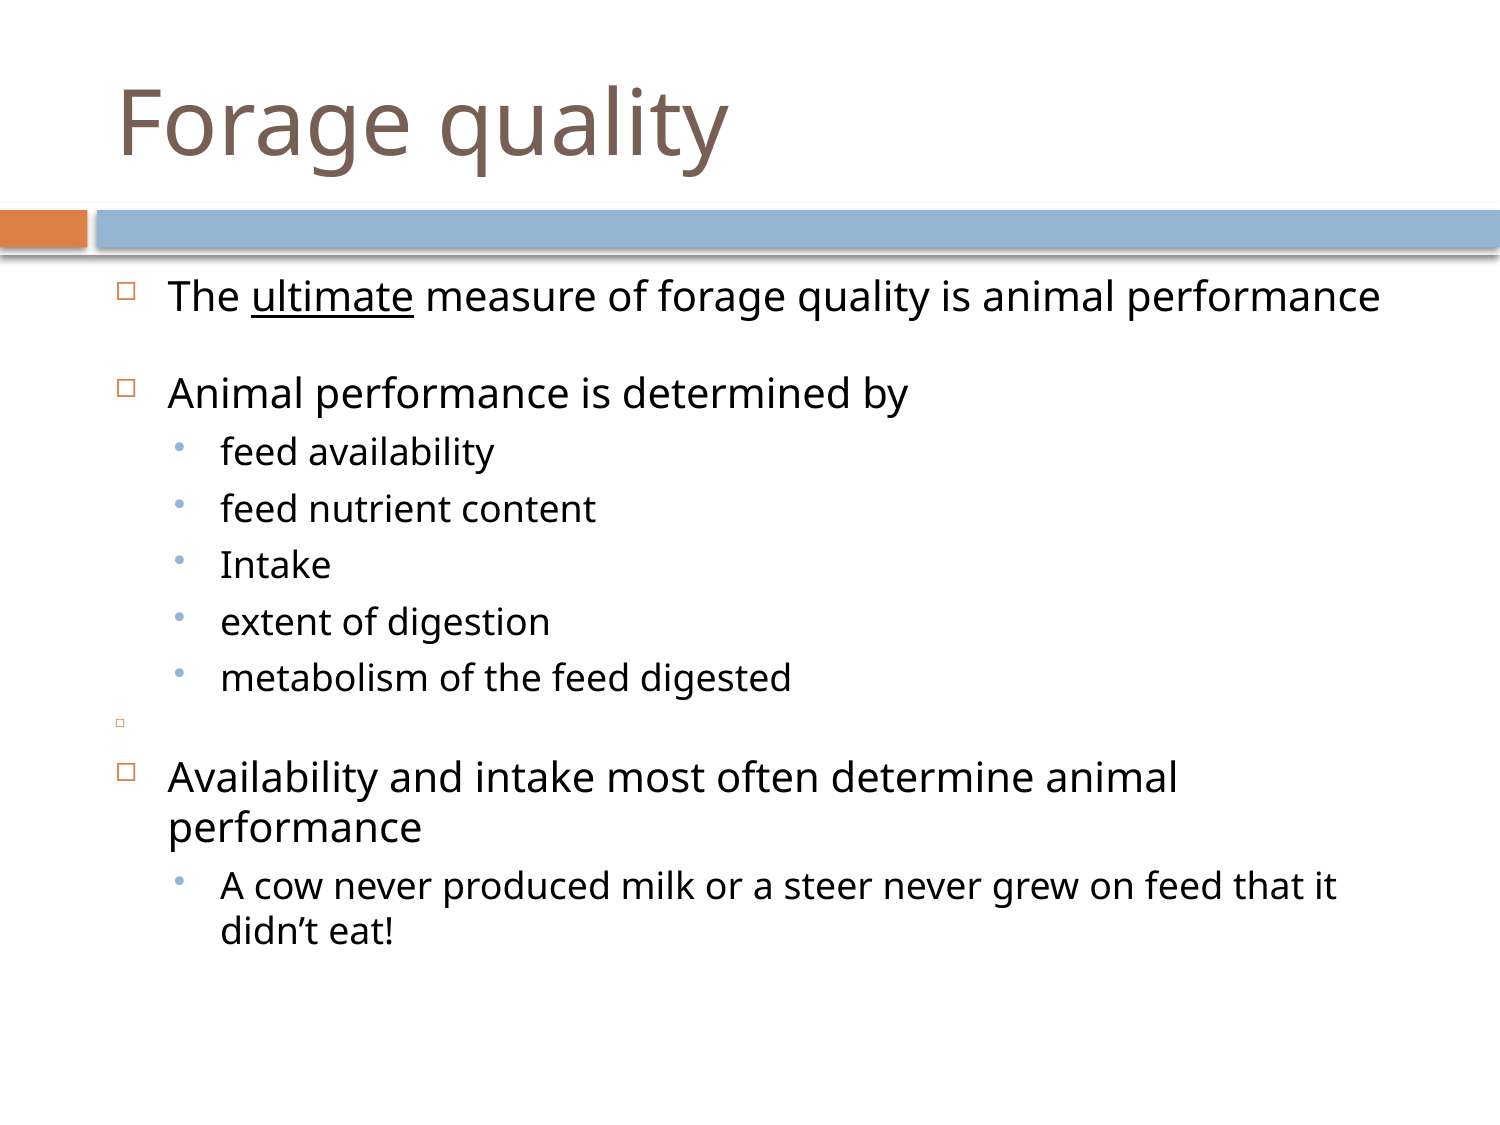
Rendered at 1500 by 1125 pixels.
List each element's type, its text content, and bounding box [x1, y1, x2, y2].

title Forage quality [100, 37, 1438, 200]
list The ultimate measure of forage quality is animal performance Animal performance is determined by feed availability feed nutrient content Intake extent of digestion metabolism of the feed digested Availability and intake most often determine animal performance A cow never produced milk or a steer never grew on feed that it didn’t eat! [100, 262, 1438, 1000]
